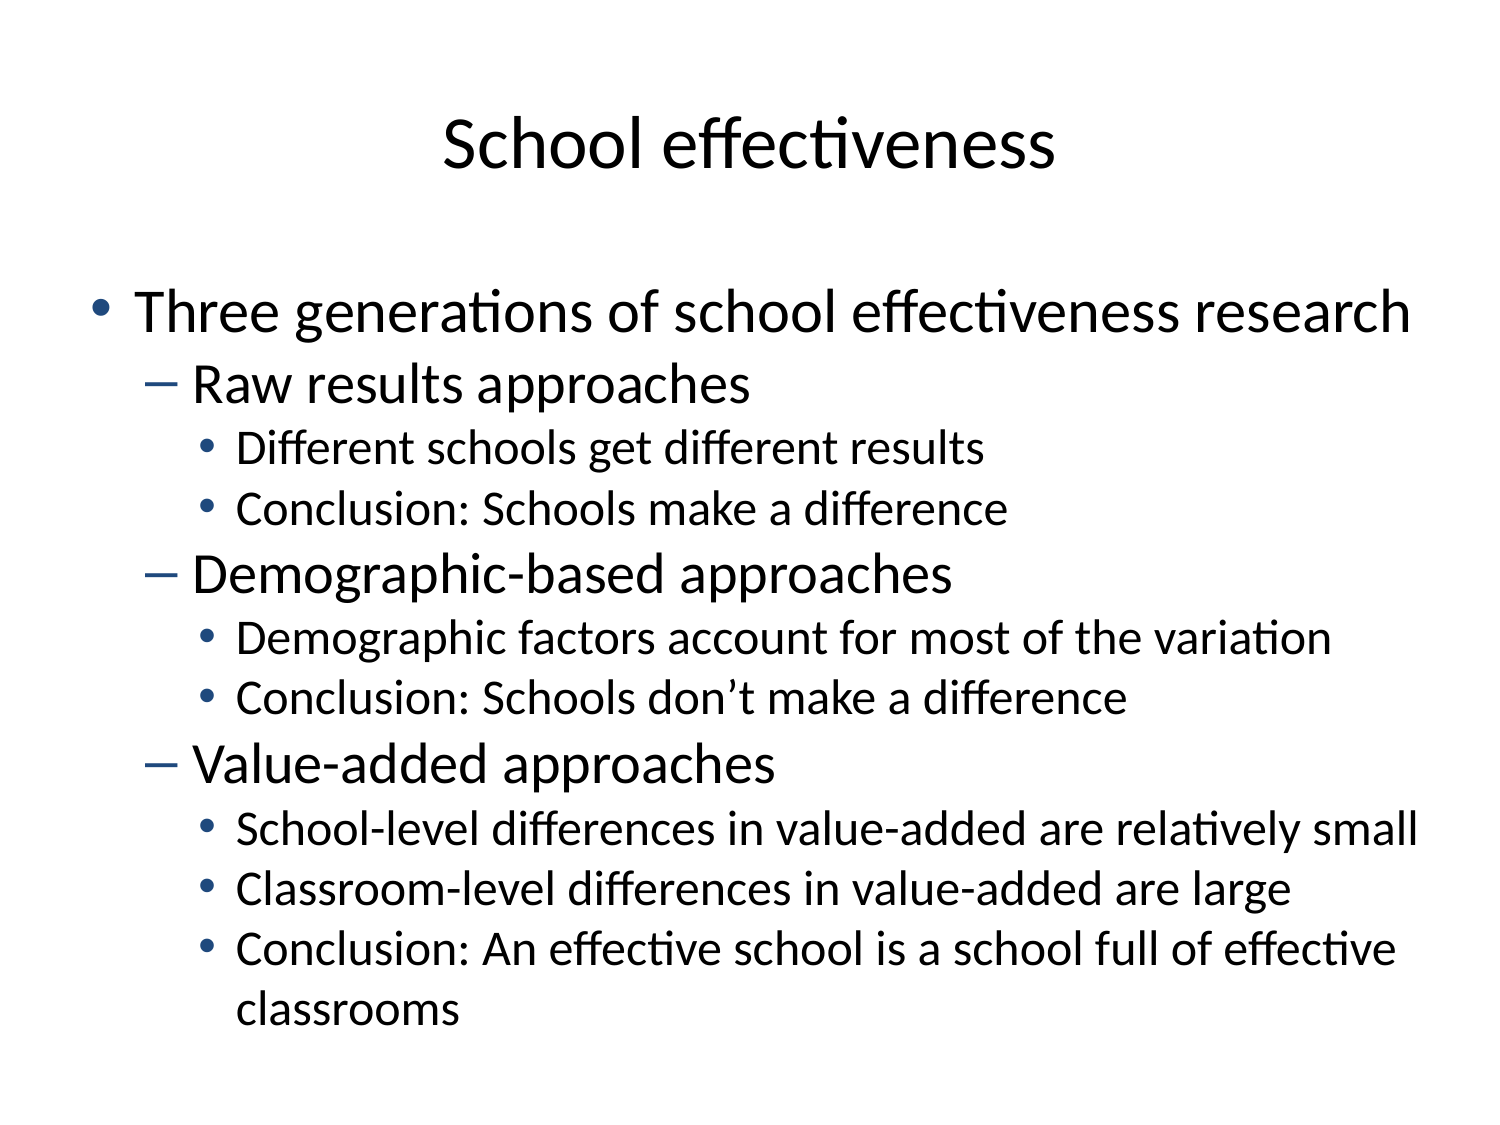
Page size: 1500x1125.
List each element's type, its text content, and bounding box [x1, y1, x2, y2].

title School effectiveness [75, 45, 1425, 233]
list Three generations of school effectiveness research Raw results approaches Different schools get different results Conclusion: Schools make a difference Demographic-based approaches Demographic factors account for most of the variation Conclusion: Schools don’t make a difference Value-added approaches School-level differences in value-added are relatively small Classroom-level differences in value-added are large Conclusion: An effective school is a school full of effective classrooms [75, 262, 1470, 1125]
